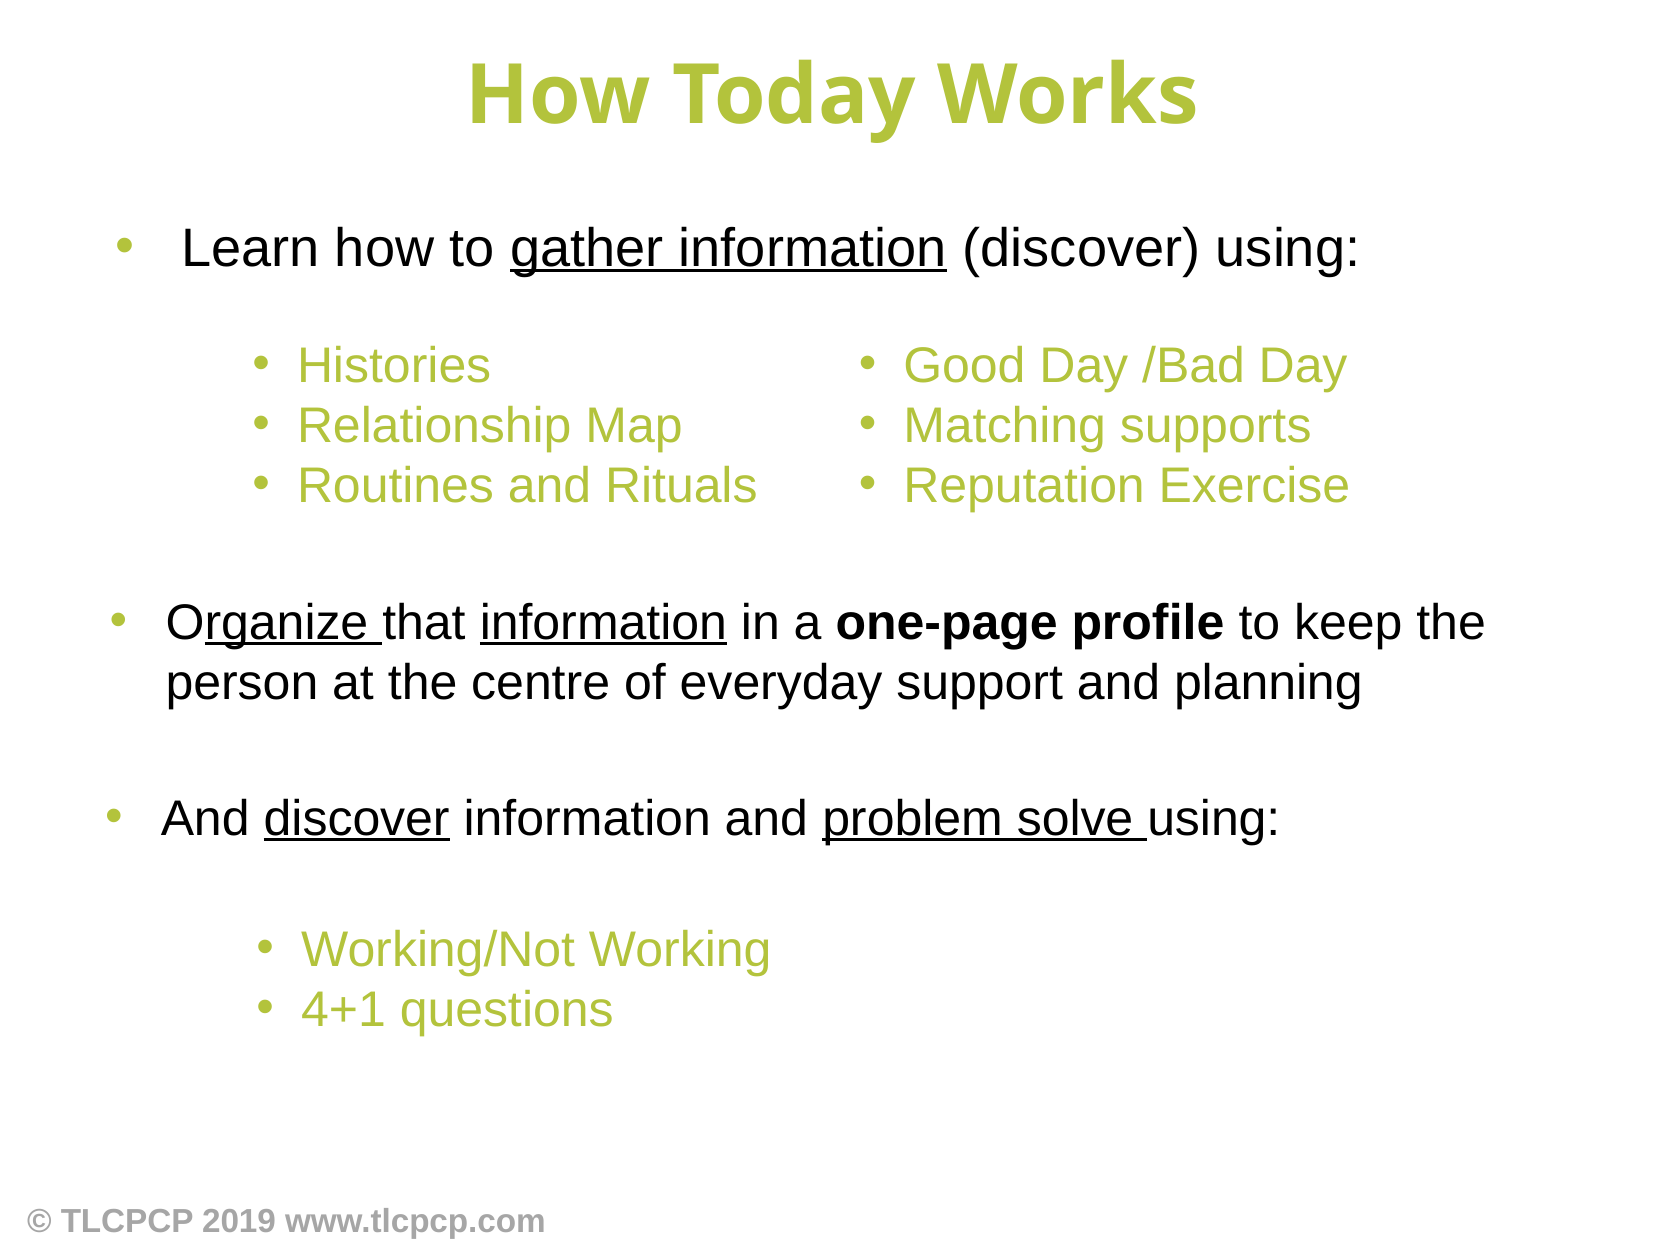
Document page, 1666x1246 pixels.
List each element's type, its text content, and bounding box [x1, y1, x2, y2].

text_box Working/Not Working 4+1 questions [209, 908, 1456, 1095]
text_box And discover information and problem solve using: [88, 776, 1567, 854]
text_box Learn how to gather information (discover) using: [99, 204, 1557, 286]
text_box Organize that information in a one-page profile to keep the person at the centre of everyday support and planning [93, 581, 205, 718]
text_box © TLCPCP 2019 www.tlcpcp.com [12, 1191, 562, 1246]
text_box Organize that information in a one-page profile to keep the person at the centre of everyday support and planning [1451, 581, 1572, 718]
title How Today Works [32, 0, 1633, 186]
text_box Histories Relationship Map Routines and Rituals Good Day /Bad Day Matching supports Reputation Exercise [205, 323, 1451, 753]
